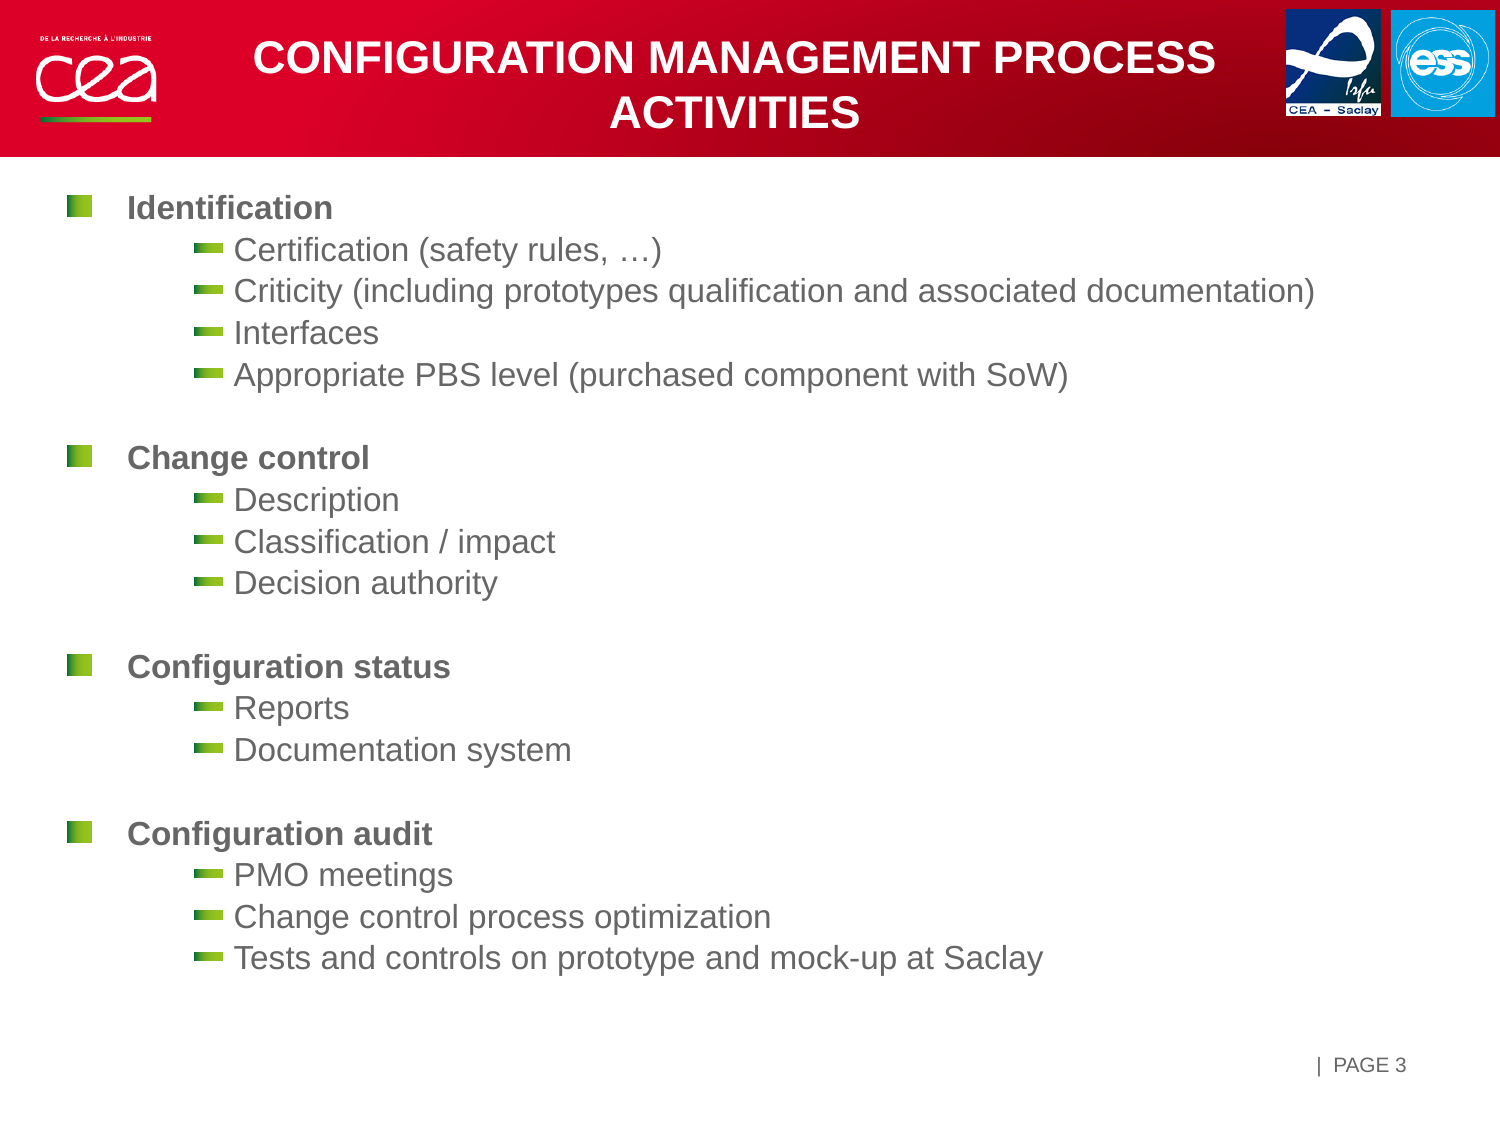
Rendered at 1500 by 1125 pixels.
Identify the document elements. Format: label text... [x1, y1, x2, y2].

picture [194, 285, 223, 294]
picture [194, 368, 223, 378]
picture [194, 869, 223, 878]
list Identification Certification (safety rules, …) Criticity (including prototypes qualification and associated documentation) Interfaces Appropriate PBS level (purchased component with SoW) Change control Description Classification / impact Decision authority Configuration status Reports Documentation system Configuration audit PMO meetings Change control process optimization Tests and controls on prototype and mock-up at Saclay [67, 184, 1436, 1094]
picture [194, 743, 223, 753]
picture [194, 702, 223, 711]
picture [194, 910, 223, 920]
picture [194, 535, 223, 544]
picture [67, 654, 92, 676]
picture [67, 195, 92, 217]
picture [67, 445, 92, 467]
picture [194, 577, 223, 586]
picture [194, 952, 223, 961]
picture [0, 0, 1500, 157]
title Configuration management process activities [183, 8, 1287, 158]
picture [194, 243, 223, 253]
slide_number | PAGE 3 [1316, 1034, 1500, 1094]
picture [67, 821, 92, 843]
picture [194, 327, 223, 336]
picture [194, 493, 223, 503]
